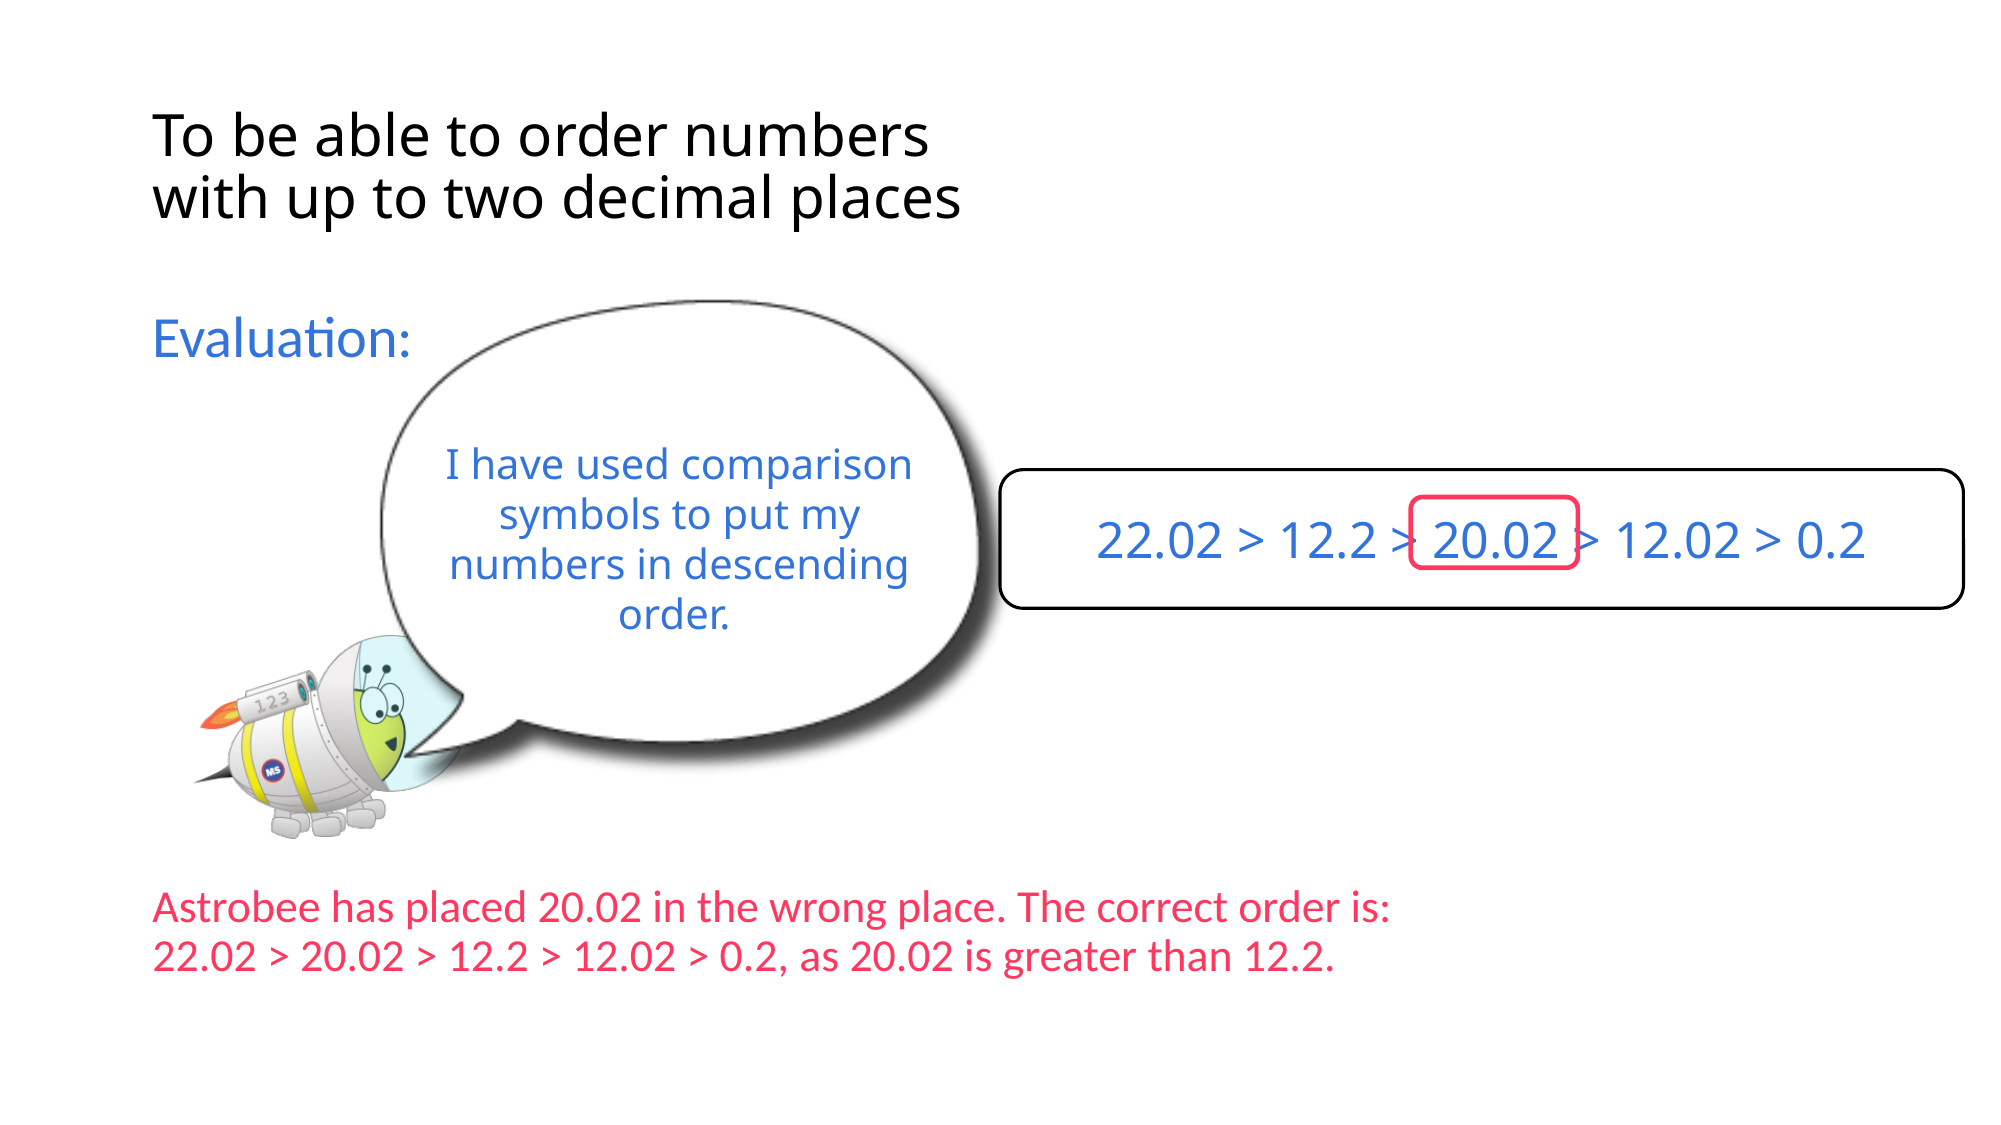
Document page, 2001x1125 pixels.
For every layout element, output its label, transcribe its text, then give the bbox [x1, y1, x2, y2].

picture [192, 277, 1046, 840]
list Evaluation: Astrobee has placed 20.02 in the wrong place. The correct order is: 22.02 > 20.02 > 12.2 > 12.02 > 0.2, as 20.02 is greater than 12.2. [137, 299, 1863, 1014]
text_box 22.02 > 12.2 > 20.02 > 12.02 > 0.2 [1046, 468, 1965, 610]
title To be able to order numbers with up to two decimal places [137, 59, 1863, 278]
text_box [1409, 495, 1579, 569]
